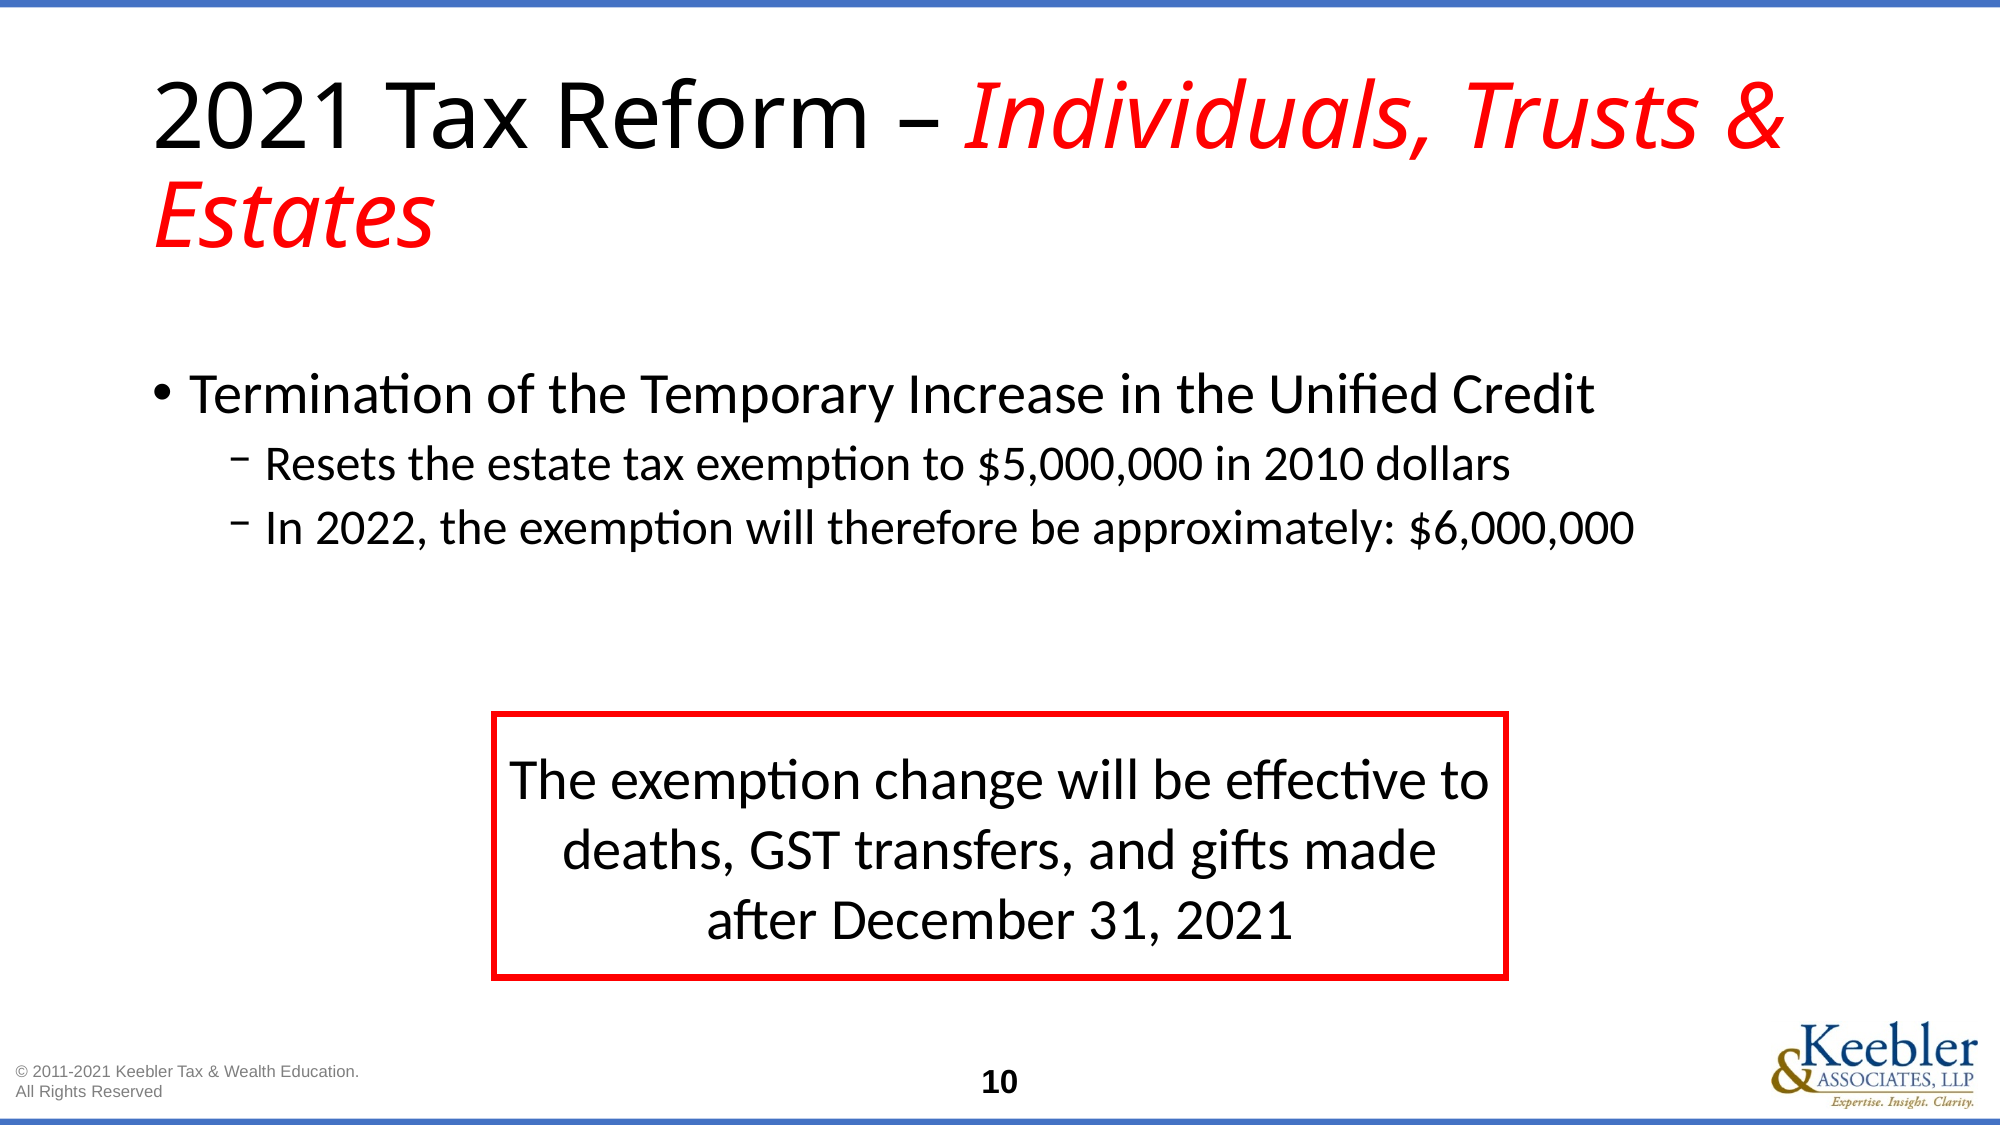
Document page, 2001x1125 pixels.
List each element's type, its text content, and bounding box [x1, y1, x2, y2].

list Termination of the Temporary Increase in the Unified Credit Resets the estate tax exemption to $5,000,000 in 2010 dollars In 2022, the exemption will therefore be approximately: $6,000,000 [137, 356, 1863, 1014]
title 2021 Tax Reform – Individuals, Trusts & Estates [137, 59, 1863, 278]
picture [1771, 1021, 1978, 1109]
text_box The exemption change will be effective to deaths, GST transfers, and gifts made after December 31, 2021 [493, 713, 1507, 979]
